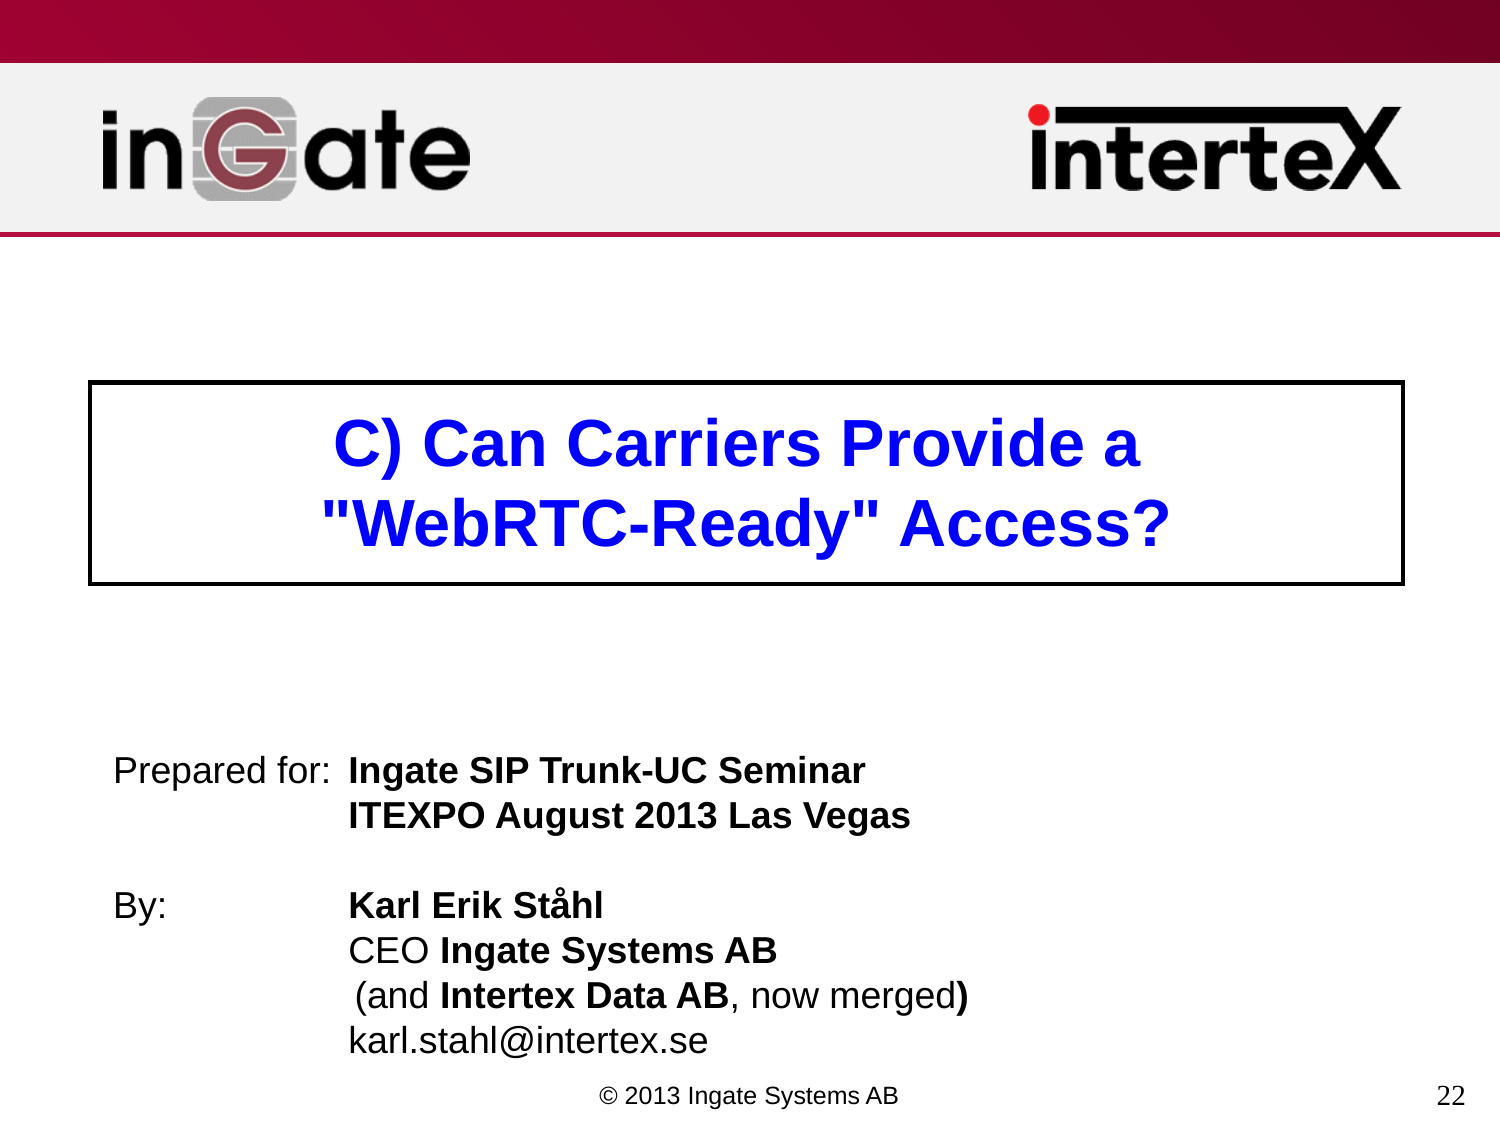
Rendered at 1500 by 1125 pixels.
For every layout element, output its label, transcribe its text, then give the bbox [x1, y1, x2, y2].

picture [103, 96, 471, 201]
title [0, 67, 1500, 234]
text_box C) Can Carriers Provide a "WebRTC-Ready" Access? [90, 382, 1403, 585]
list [1028, 104, 1402, 191]
text_box Prepared for: Ingate SIP Trunk-UC Seminar ITEXPO August 2013 Las Vegas By: Karl Erik Ståhl CEO Ingate Systems AB (and Intertex Data AB, now merged) karl.stahl@intertex.se [98, 737, 1500, 1069]
text_box © 2013 Ingate Systems AB [599, 1079, 910, 1110]
